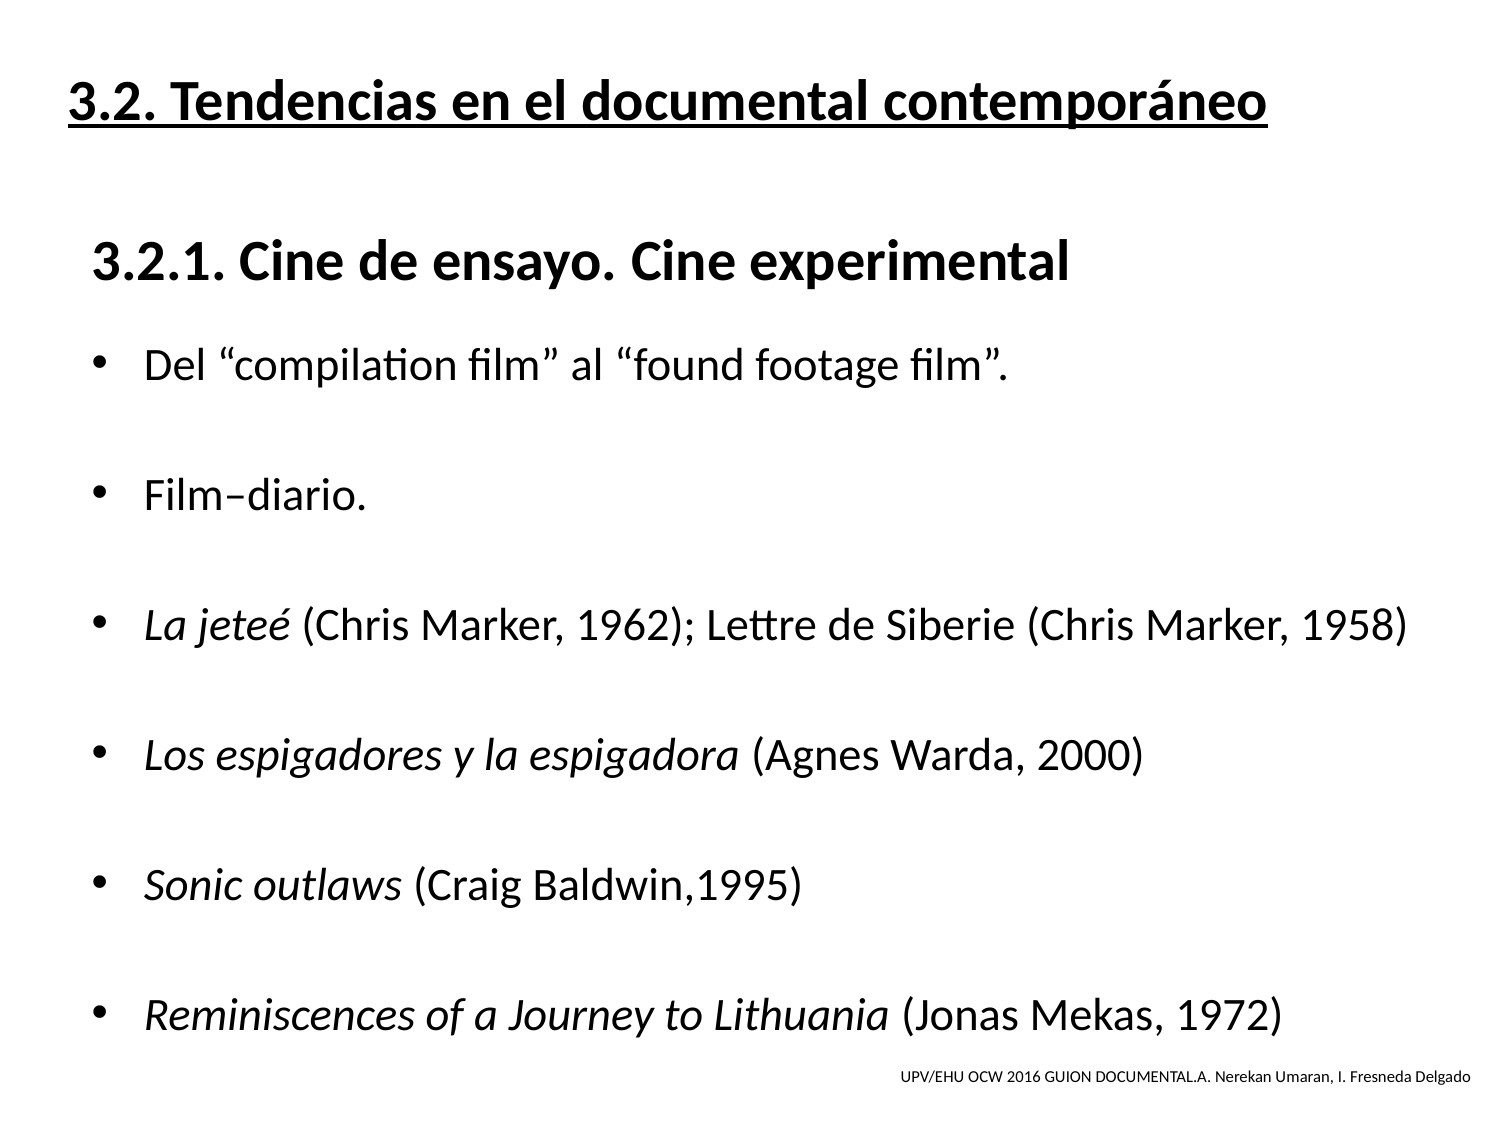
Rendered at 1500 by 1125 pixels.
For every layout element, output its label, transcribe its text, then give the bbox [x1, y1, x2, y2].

title 3.2.1. Cine de ensayo. Cine experimental [76, 208, 1427, 326]
text_box 3.2. Tendencias en el documental contemporáneo [53, 54, 1459, 140]
list Del “compilation film” al “found footage film”. Film–diario. La jeteé (Chris Marker, 1962); Lettre de Siberie (Chris Marker, 1958) Los espigadores y la espigadora (Agnes Warda, 2000) Sonic outlaws (Craig Baldwin,1995) Reminiscences of a Journey to Lithuania (Jonas Mekas, 1972) [76, 326, 1427, 1112]
